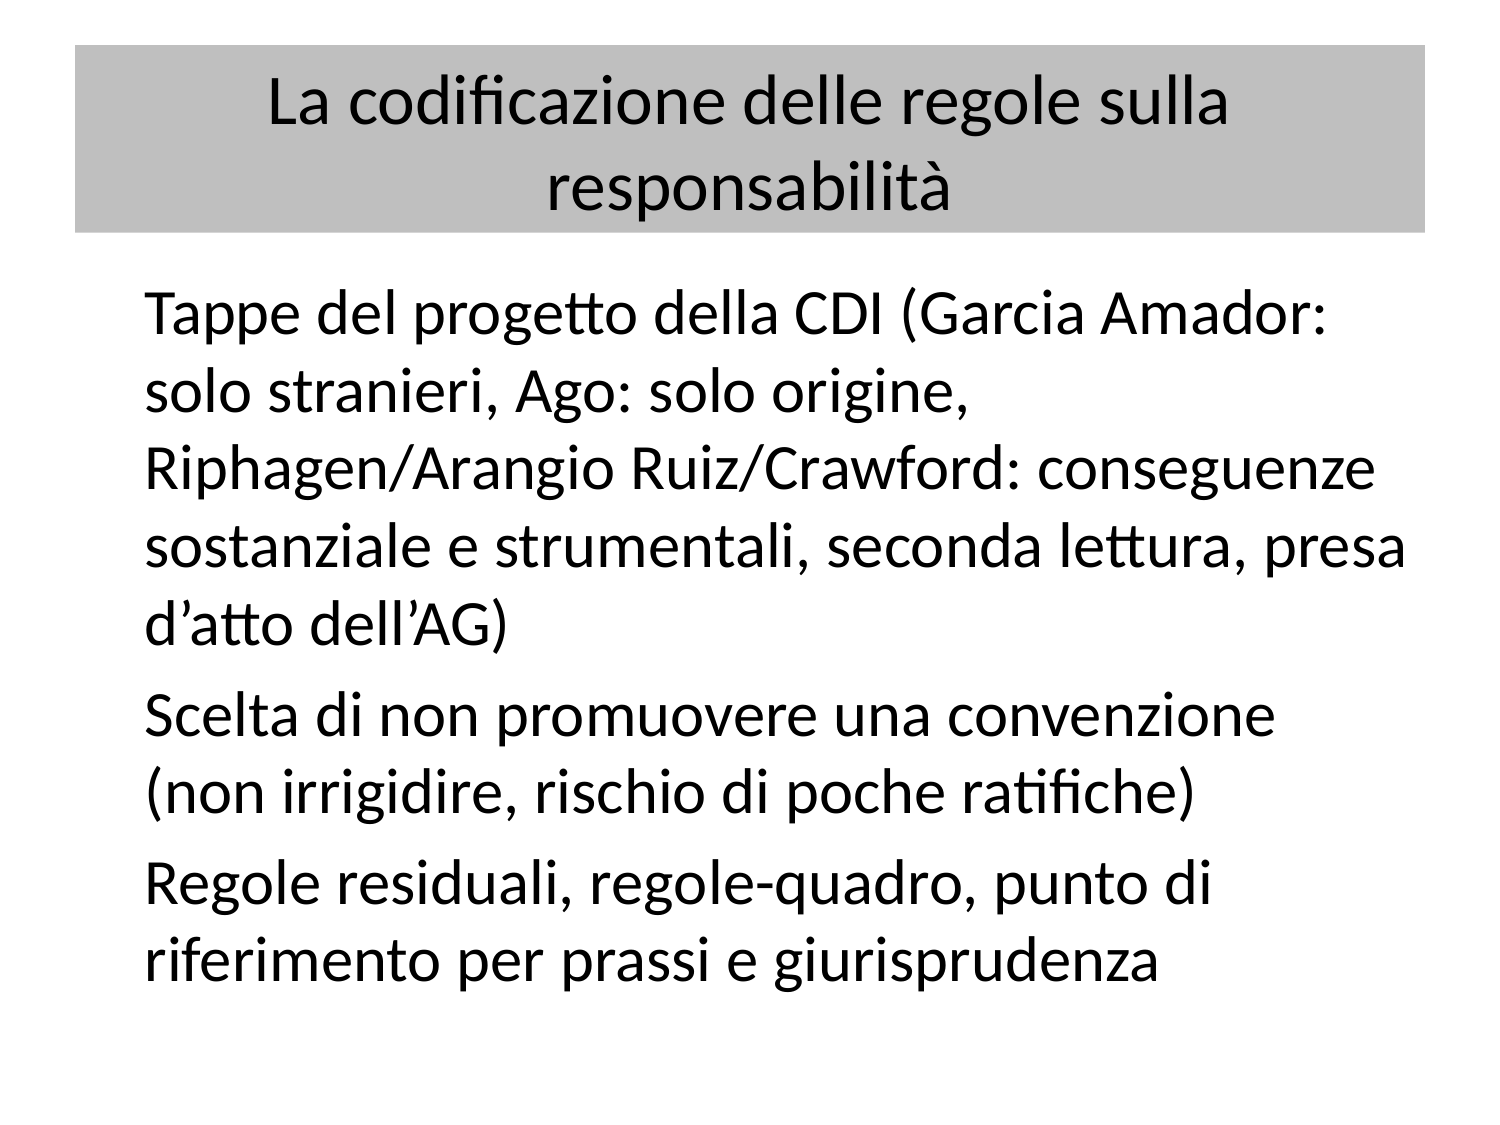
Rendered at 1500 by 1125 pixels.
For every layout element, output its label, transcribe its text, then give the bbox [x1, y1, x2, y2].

list Tappe del progetto della CDI (Garcia Amador: solo stranieri, Ago: solo origine, Riphagen/Arangio Ruiz/Crawford: conseguenze sostanziale e strumentali, seconda lettura, presa d’atto dell’AG) Scelta di non promuovere una convenzione (non irrigidire, rischio di poche ratifiche) Regole residuali, regole-quadro, punto di riferimento per prassi e giurisprudenza [75, 262, 1425, 1005]
title La codificazione delle regole sulla responsabilità [75, 45, 1425, 233]
